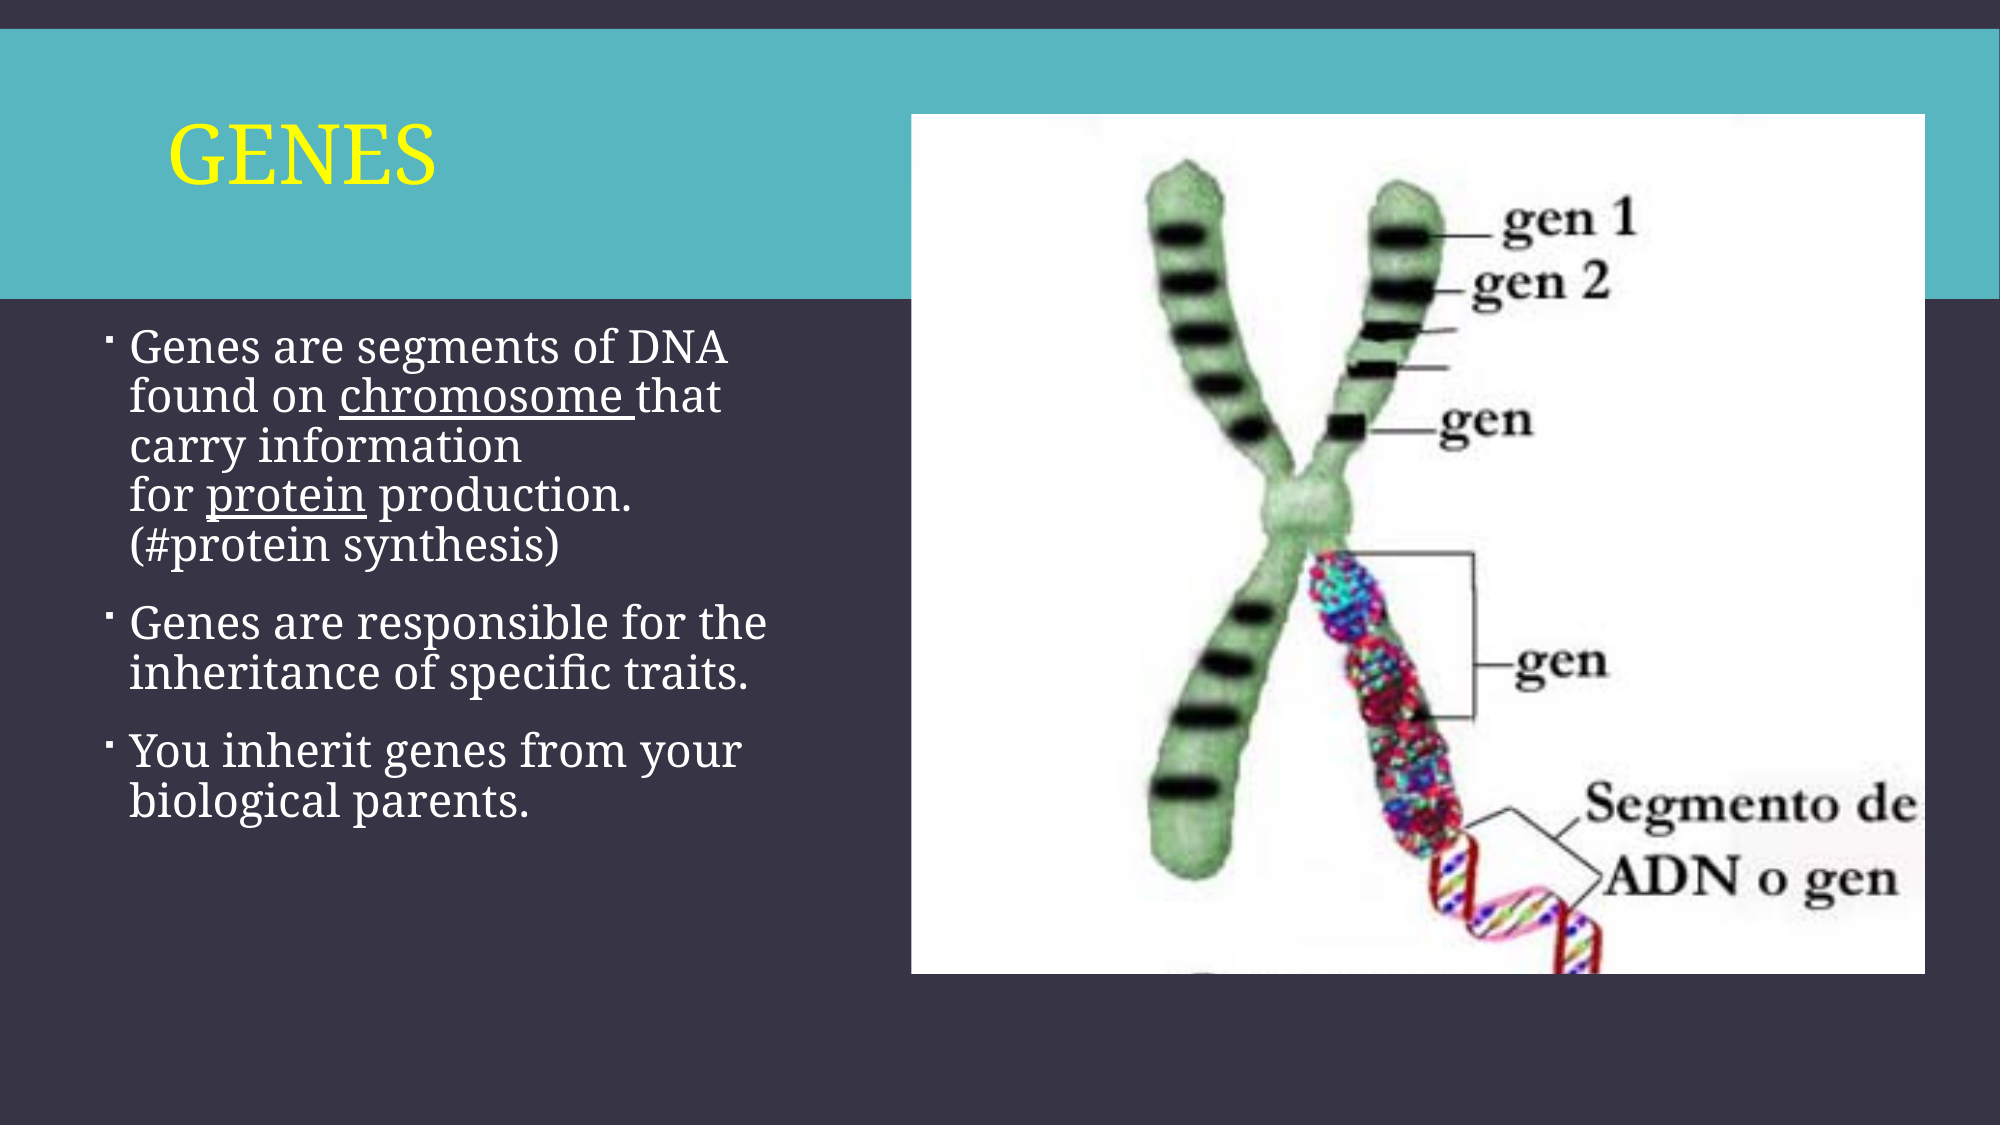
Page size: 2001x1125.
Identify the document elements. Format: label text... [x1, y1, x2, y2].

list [910, 113, 1926, 974]
title Genes [151, 35, 1757, 283]
list Genes are segments of DNA found on chromosome that carry information for protein production. (#protein synthesis) Genes are responsible for the inheritance of specific traits. You inherit genes from your biological parents. [84, 316, 865, 1007]
